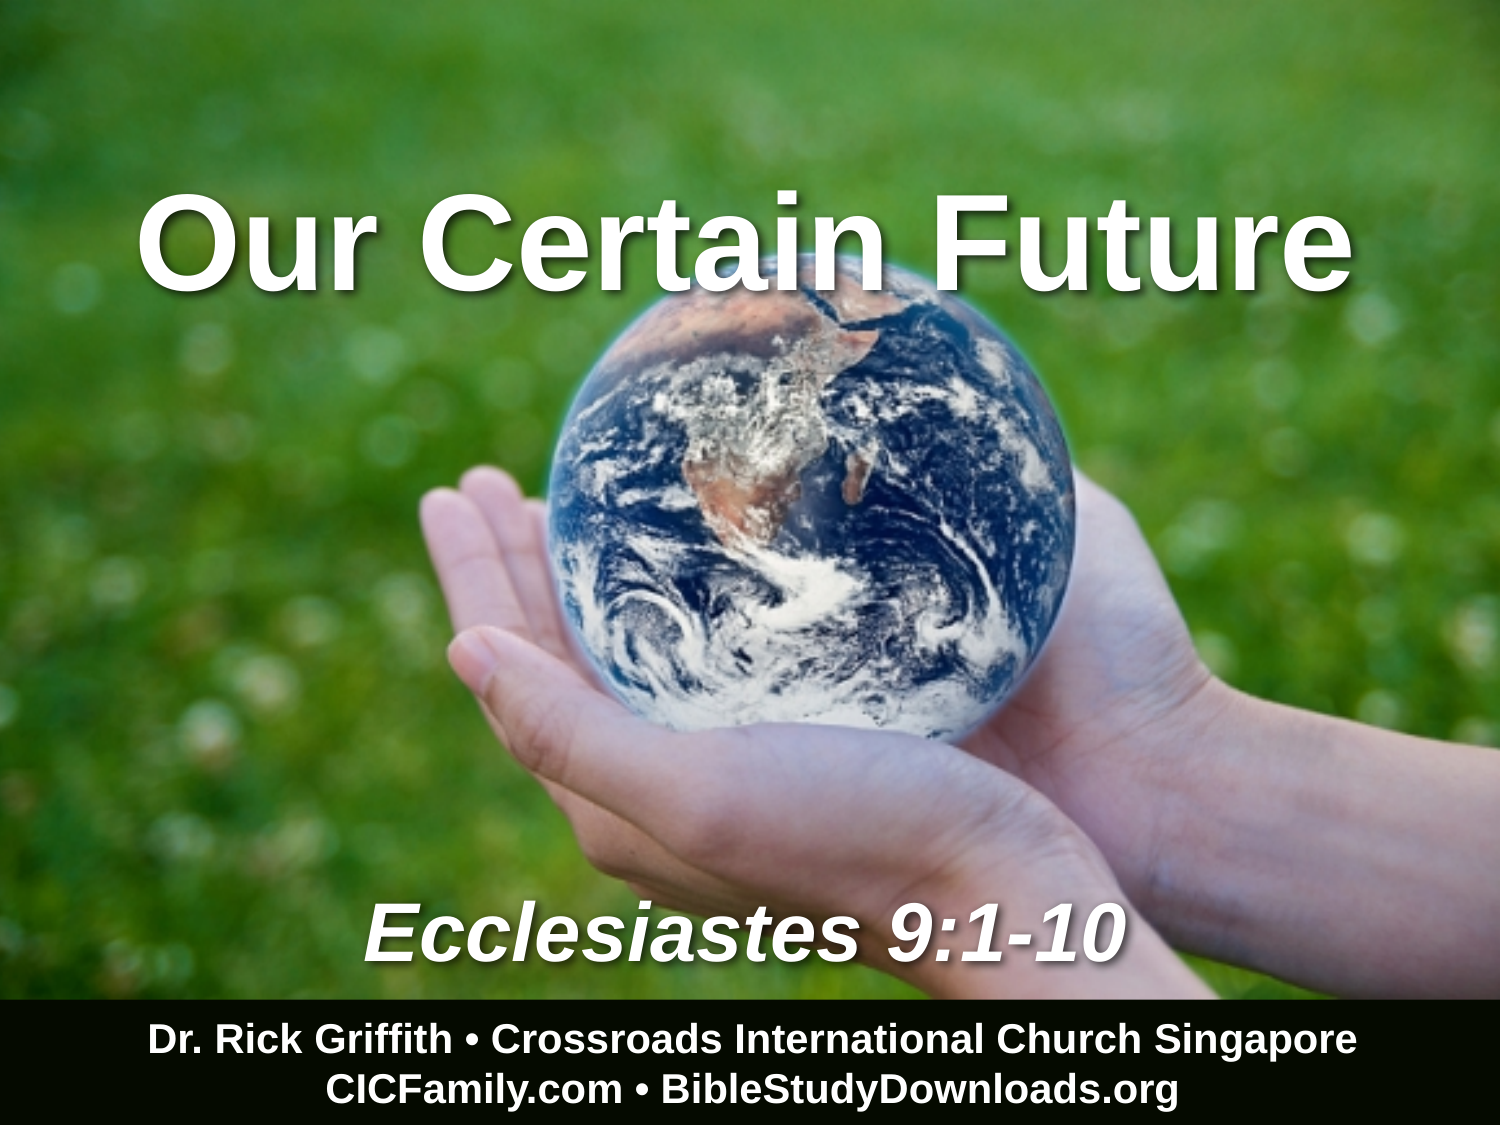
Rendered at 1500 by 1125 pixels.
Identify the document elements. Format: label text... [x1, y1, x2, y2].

picture [0, 0, 1500, 1000]
text_box Dr. Rick Griffith • Crossroads International Church Singapore CICFamily.com • BibleStudyDownloads.org [0, 1007, 1500, 1125]
